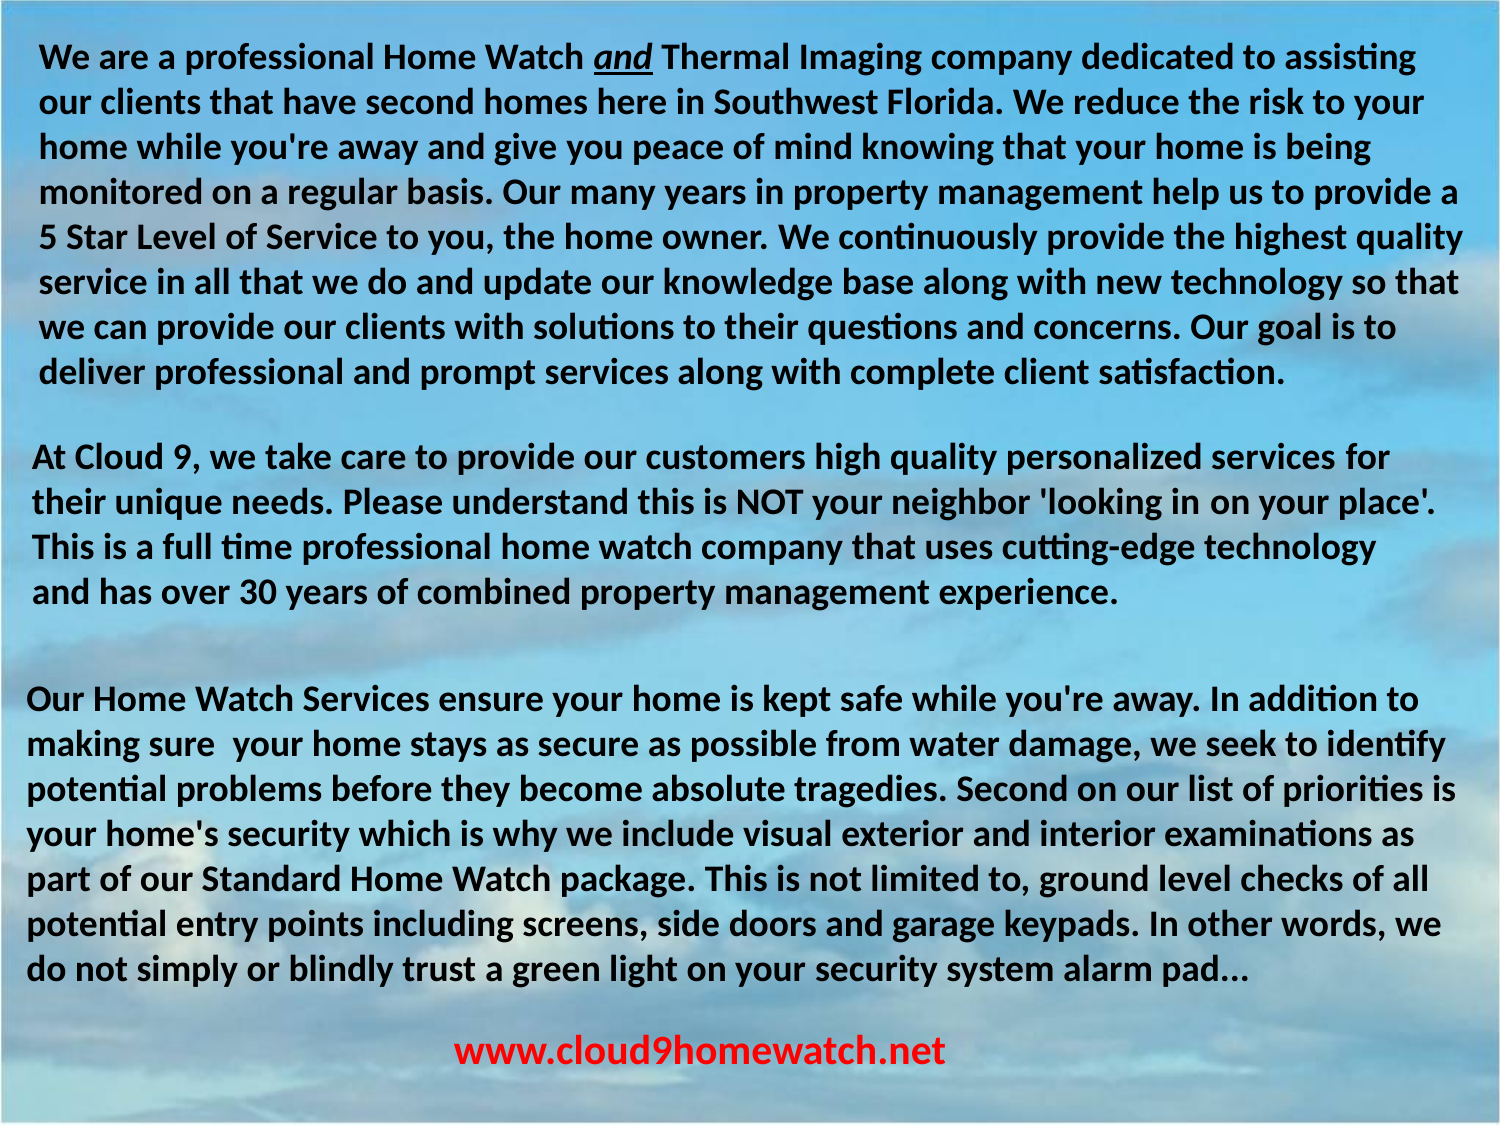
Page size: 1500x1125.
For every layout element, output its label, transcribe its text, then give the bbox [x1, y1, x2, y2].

text_box We are a professional Home Watch and Thermal Imaging company dedicated to assisting our clients that have second homes here in Southwest Florida. We reduce the risk to your home while you're away and give you peace of mind knowing that your home is being monitored on a regular basis. Our many years in property management help us to provide a 5 Star Level of Service to you, the home owner. We continuously provide the highest quality service in all that we do and update our knowledge base along with new technology so that we can provide our clients with solutions to their questions and concerns. Our goal is to deliver professional and prompt services along with complete client satisfaction. [23, 24, 1487, 400]
text_box www.cloud9homewatch.net [439, 1015, 962, 1081]
text_box Our Home Watch Services ensure your home is kept safe while you're away. In addition to making sure your home stays as secure as possible from water damage, we seek to identify potential problems before they become absolute tragedies. Second on our list of priorities is your home's security which is why we include visual exterior and interior examinations as part of our Standard Home Watch package. This is not limited to, ground level checks of all potential entry points including screens, side doors and garage keypads. In other words, we do not simply or blindly trust a green light on your security system alarm pad... [11, 666, 1494, 997]
text_box At Cloud 9, we take care to provide our customers high quality personalized services for their unique needs. Please understand this is NOT your neighbor 'looking in on your place'. This is a full time professional home watch company that uses cutting-edge technology and has over 30 years of combined property management experience. [17, 424, 1488, 620]
picture [0, 0, 1500, 1125]
